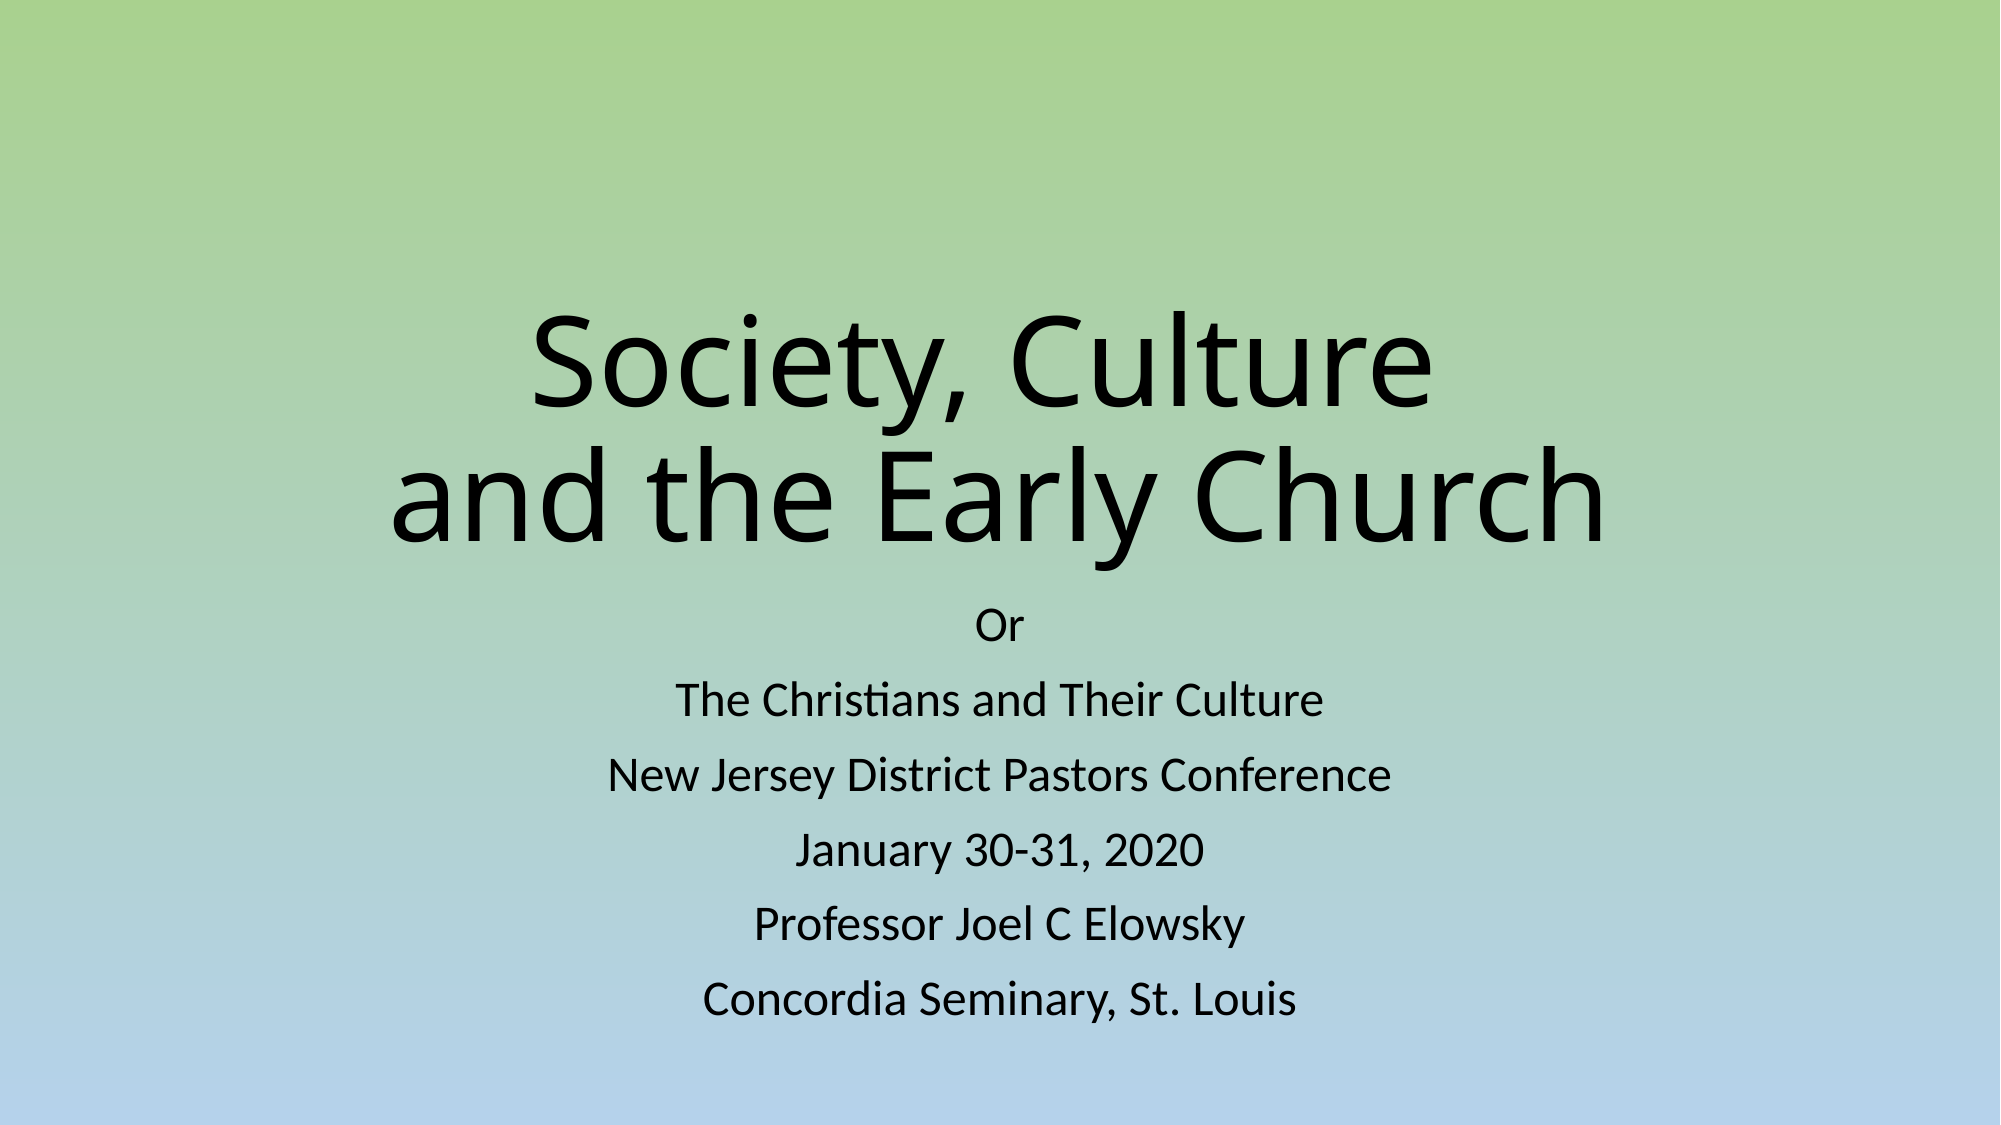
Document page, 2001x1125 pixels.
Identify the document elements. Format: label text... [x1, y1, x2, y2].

subtitle Or The Christians and Their Culture New Jersey District Pastors Conference January 30-31, 2020 Professor Joel C Elowsky Concordia Seminary, St. Louis [249, 590, 1750, 1076]
title Society, Culture and the Early Church [249, 184, 1750, 576]
